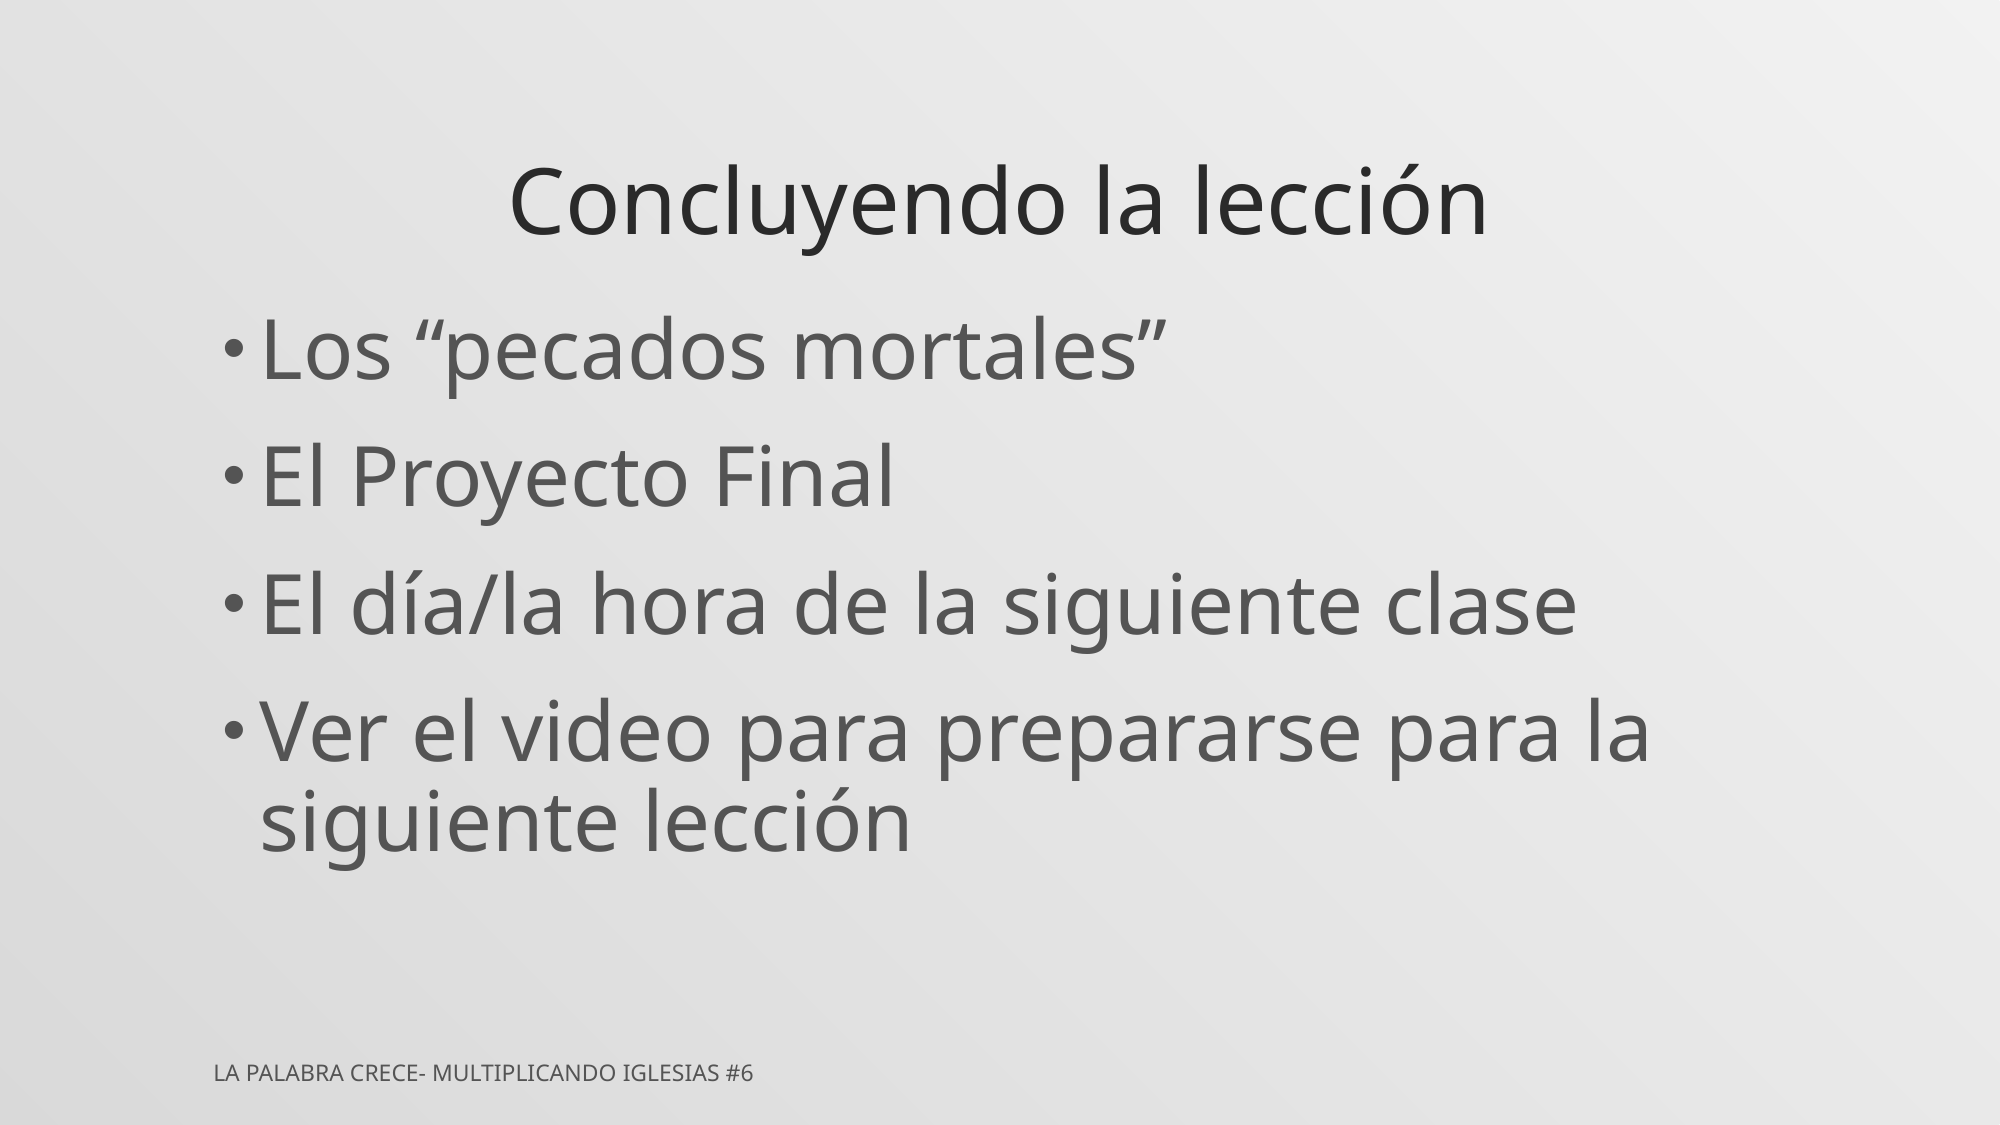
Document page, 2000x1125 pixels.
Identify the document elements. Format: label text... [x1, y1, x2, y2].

list Los “pecados mortales” El Proyecto Final El día/la hora de la siguiente clase Ver el video para prepararse para la siguiente lección [199, 299, 1763, 1013]
footer La Palabra Crece- Multiplicando Iglesias #6 [198, 1057, 1288, 1088]
title Concluyendo la lección [199, 45, 1800, 263]
